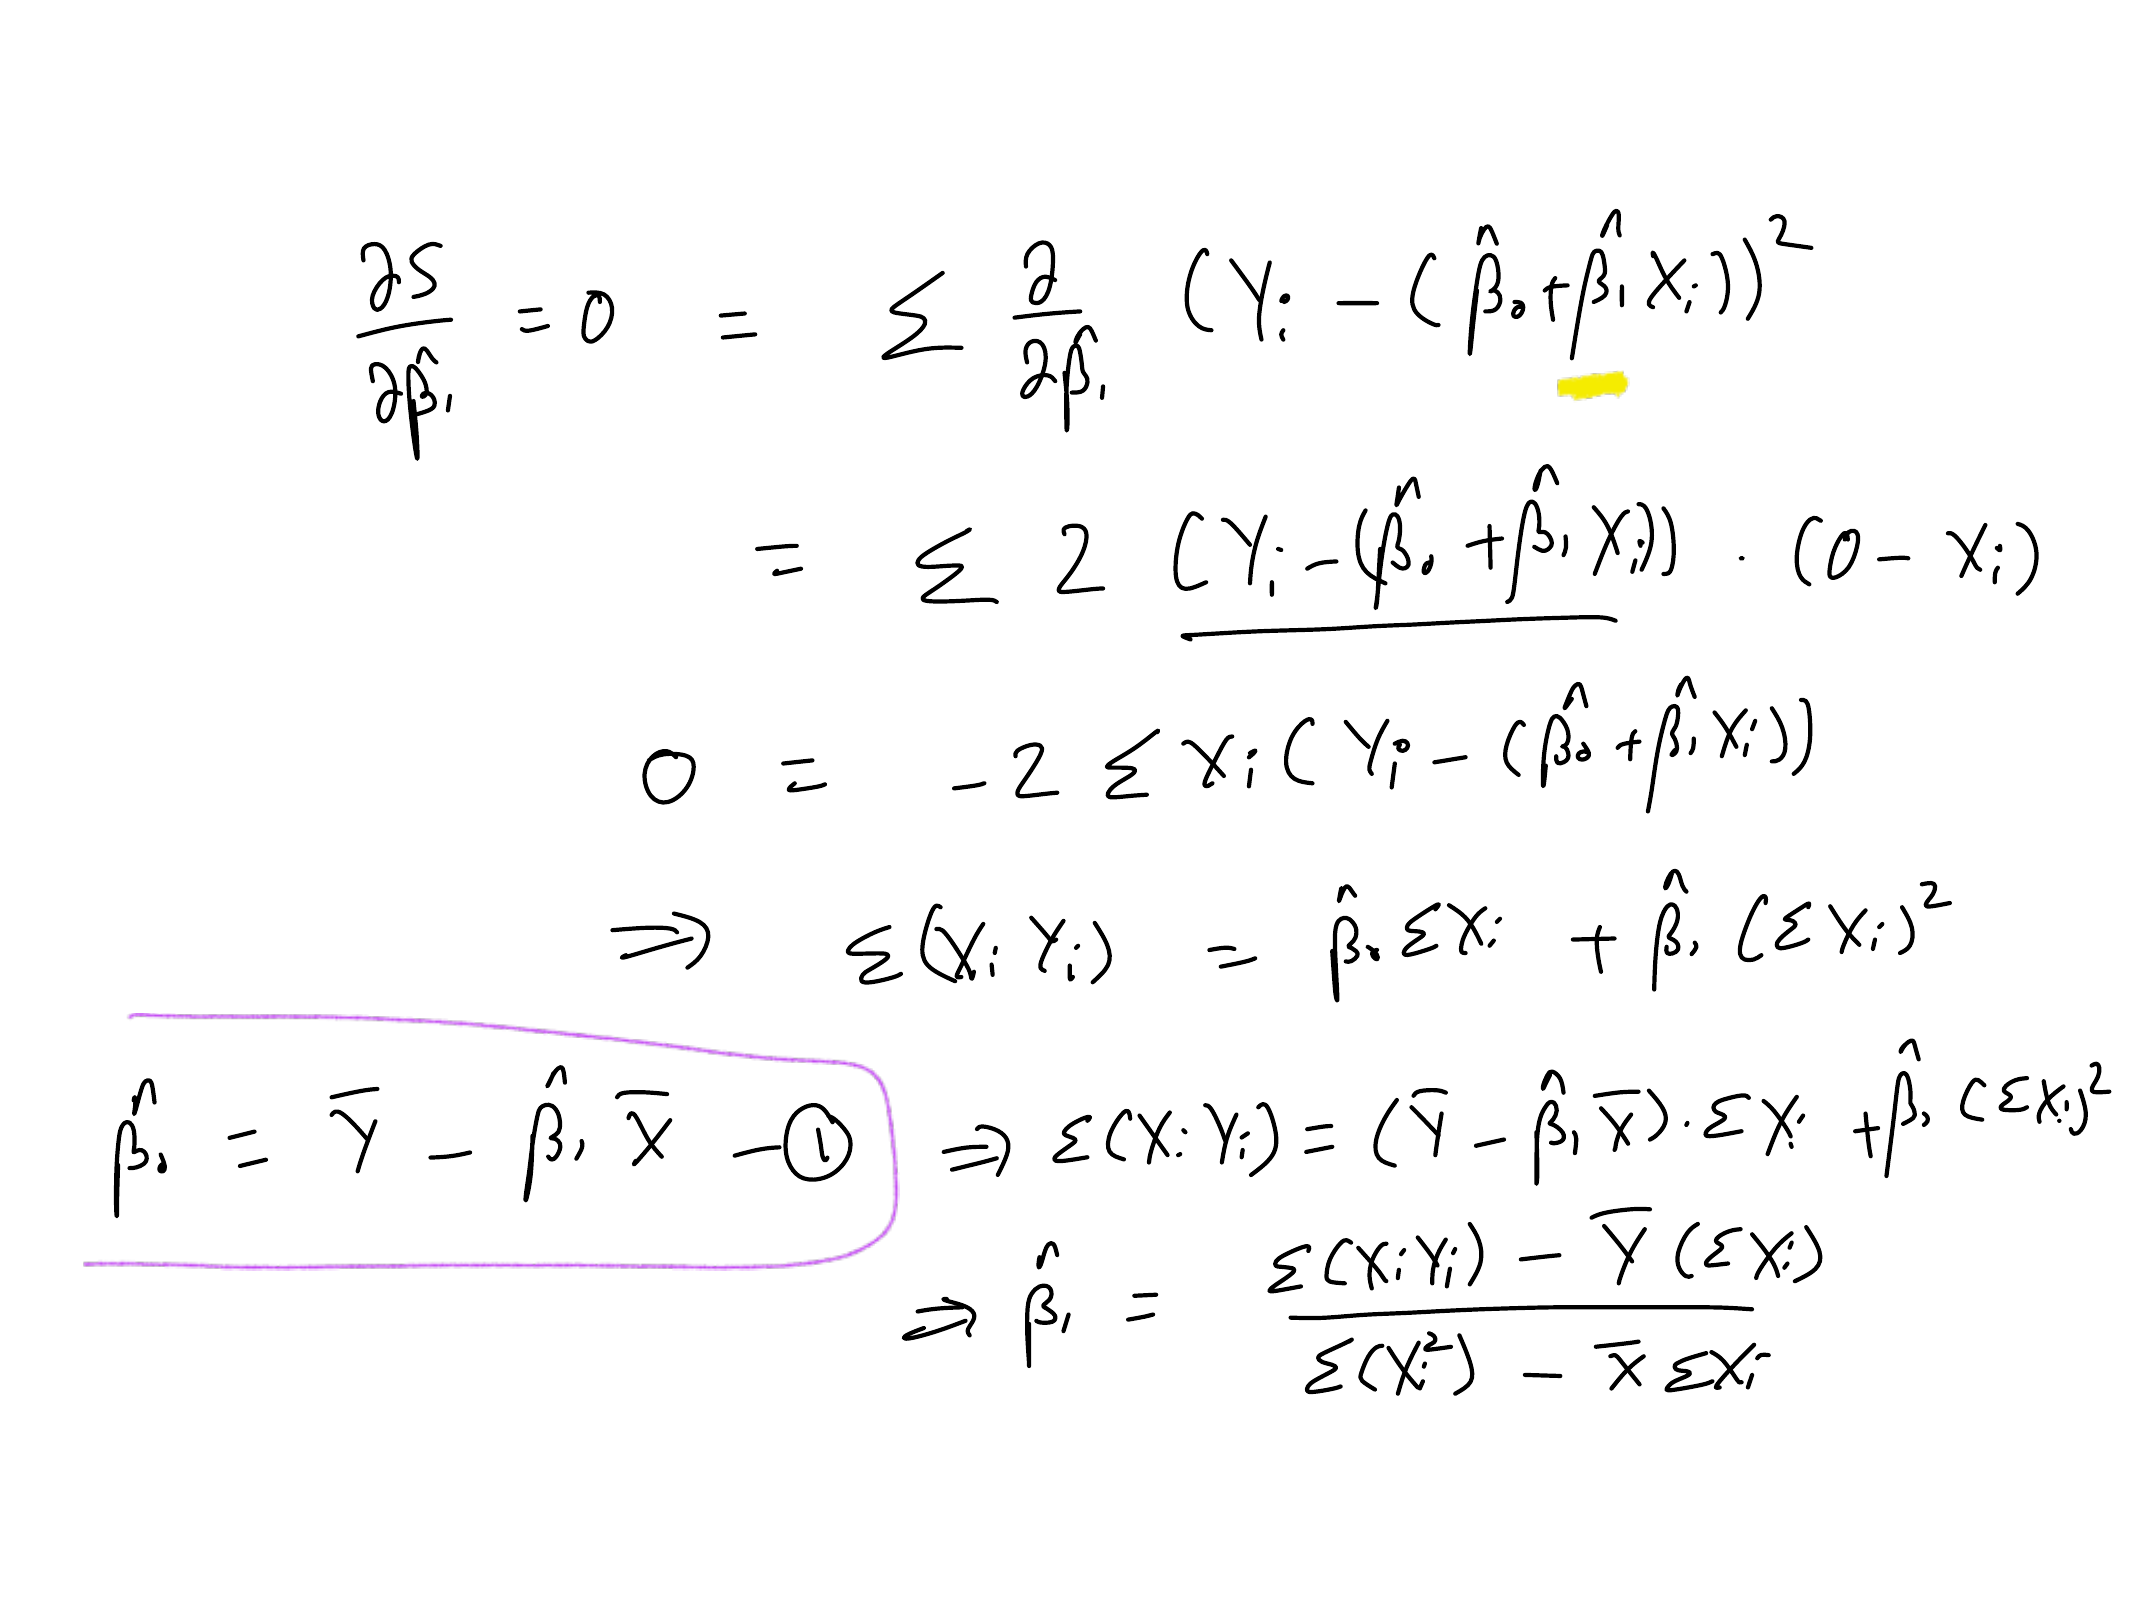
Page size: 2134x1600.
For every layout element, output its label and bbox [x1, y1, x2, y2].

text_box [358, 210, 2037, 1001]
text_box [81, 1013, 2110, 1394]
